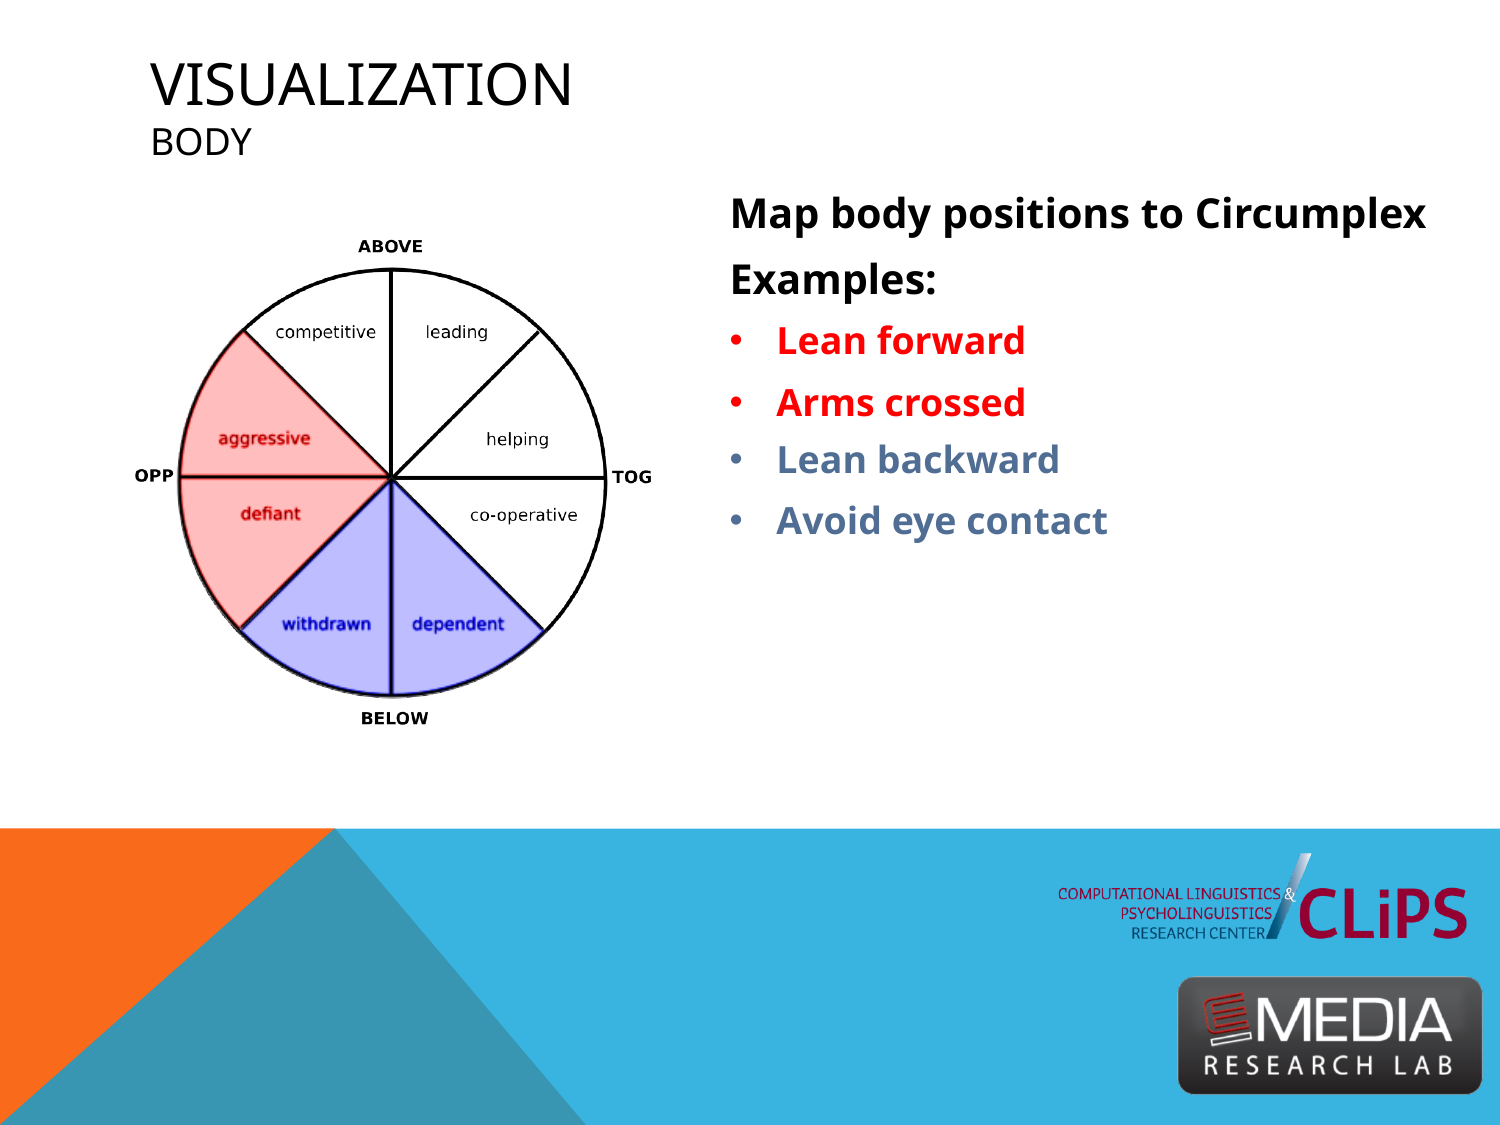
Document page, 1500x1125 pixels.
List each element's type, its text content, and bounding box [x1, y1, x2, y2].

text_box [1050, 845, 1483, 1095]
picture [130, 219, 656, 741]
list Lean backward Avoid eye contact [714, 428, 1447, 575]
list Map body positions to Circumplex Examples: [714, 179, 1447, 309]
title VISUALIZATION body [135, 60, 1369, 150]
list Lean forward Arms crossed [714, 309, 1447, 428]
